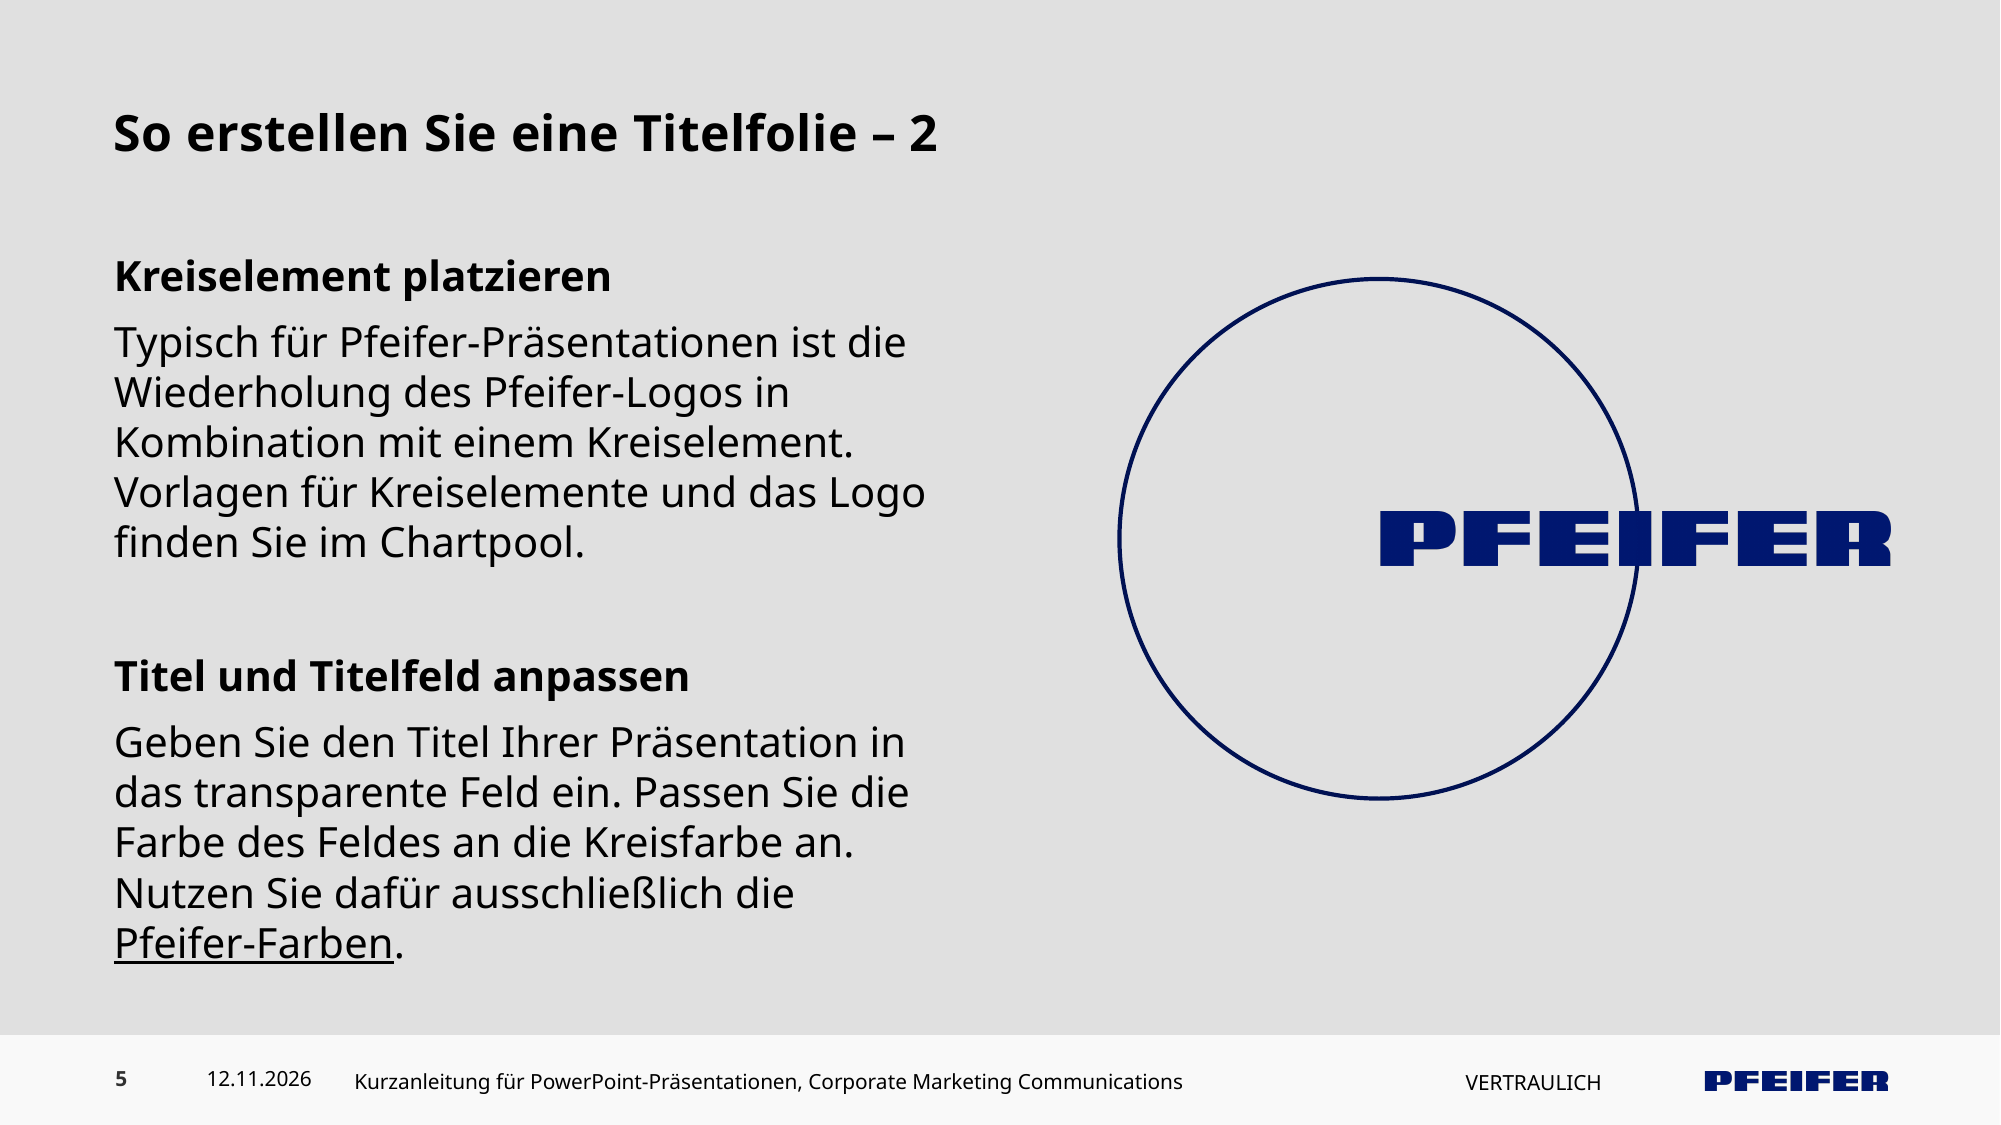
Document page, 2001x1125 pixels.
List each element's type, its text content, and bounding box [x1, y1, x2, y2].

title So erstellen Sie eine Titelfolie – 2 [114, 50, 1886, 171]
picture [1704, 1071, 1889, 1091]
list Kreiselement platzieren Typisch für Pfeifer-Präsentationen ist die Wiederholung des Pfeifer-Logos in Kombination mit einem Kreiselement. Vorlagen für Kreiselemente und das Logo finden Sie im Chartpool. Titel und Titelfeld anpassen Geben Sie den Titel Ihrer Präsentation in das transparente Feld ein. Passen Sie die Farbe des Feldes an die Kreisfarbe an. Nutzen Sie dafür ausschließlich die Pfeifer-Farben. [114, 249, 962, 994]
text_box [1118, 277, 1639, 800]
picture [1378, 511, 1893, 567]
